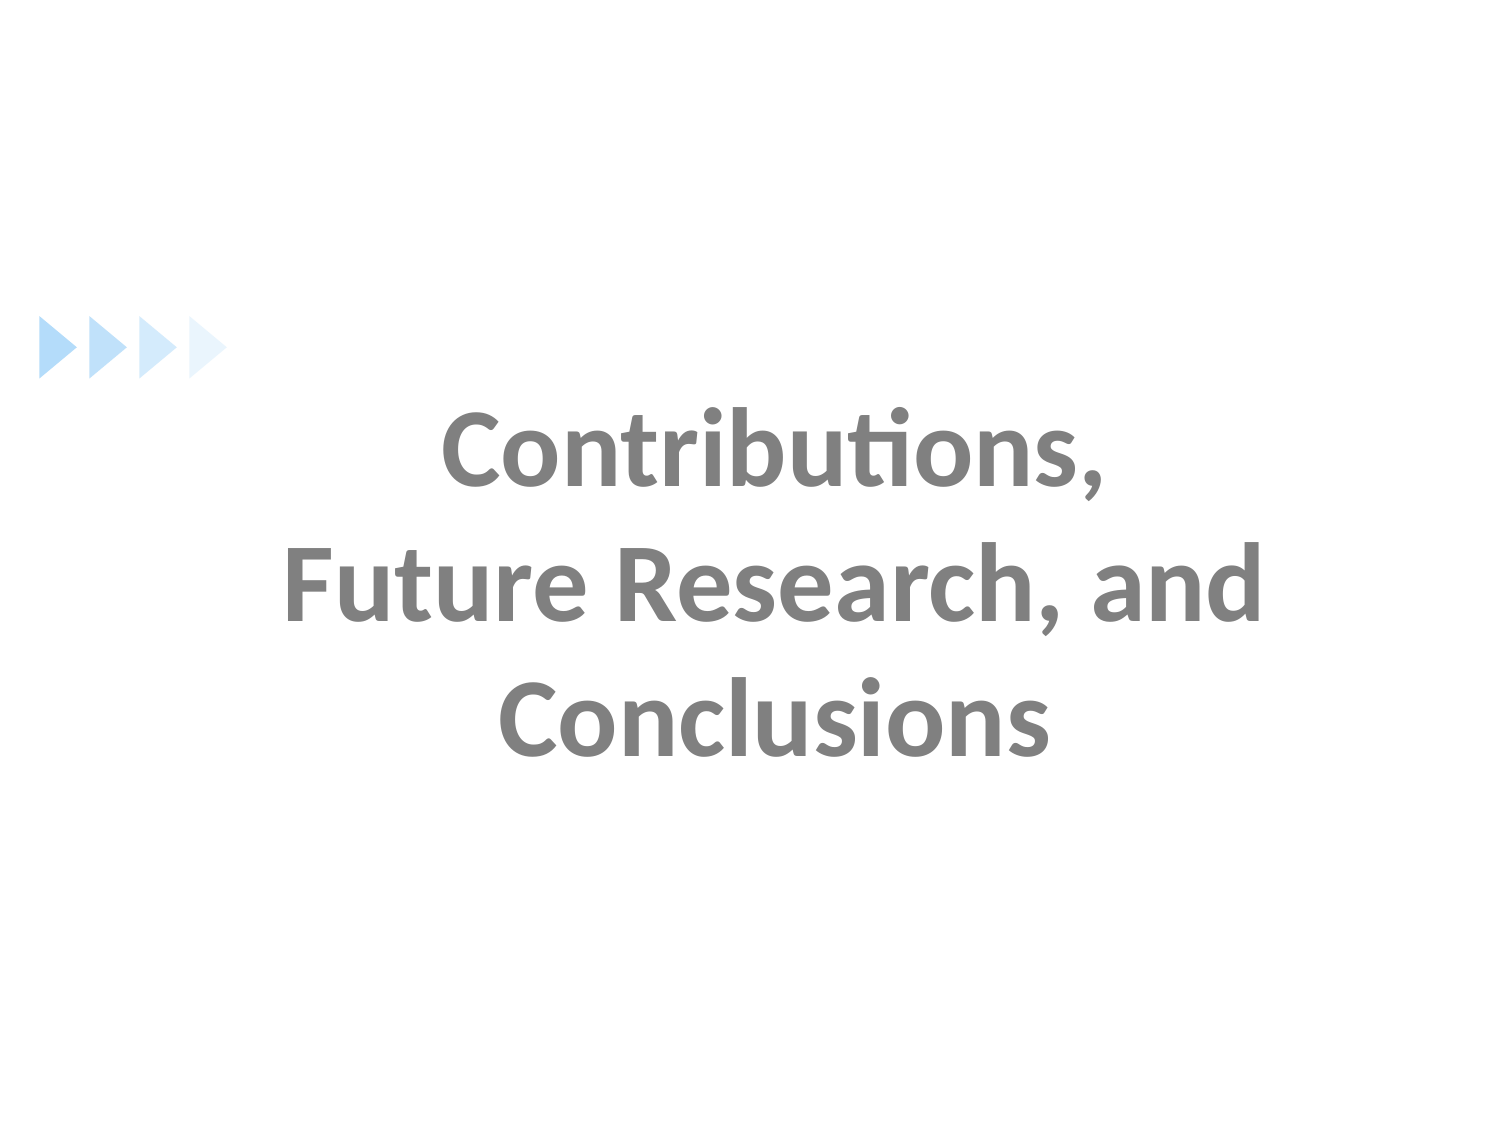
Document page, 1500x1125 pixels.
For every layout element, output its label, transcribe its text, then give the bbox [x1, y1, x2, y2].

title Contributions, Future Research, and Conclusions [212, 474, 1338, 679]
